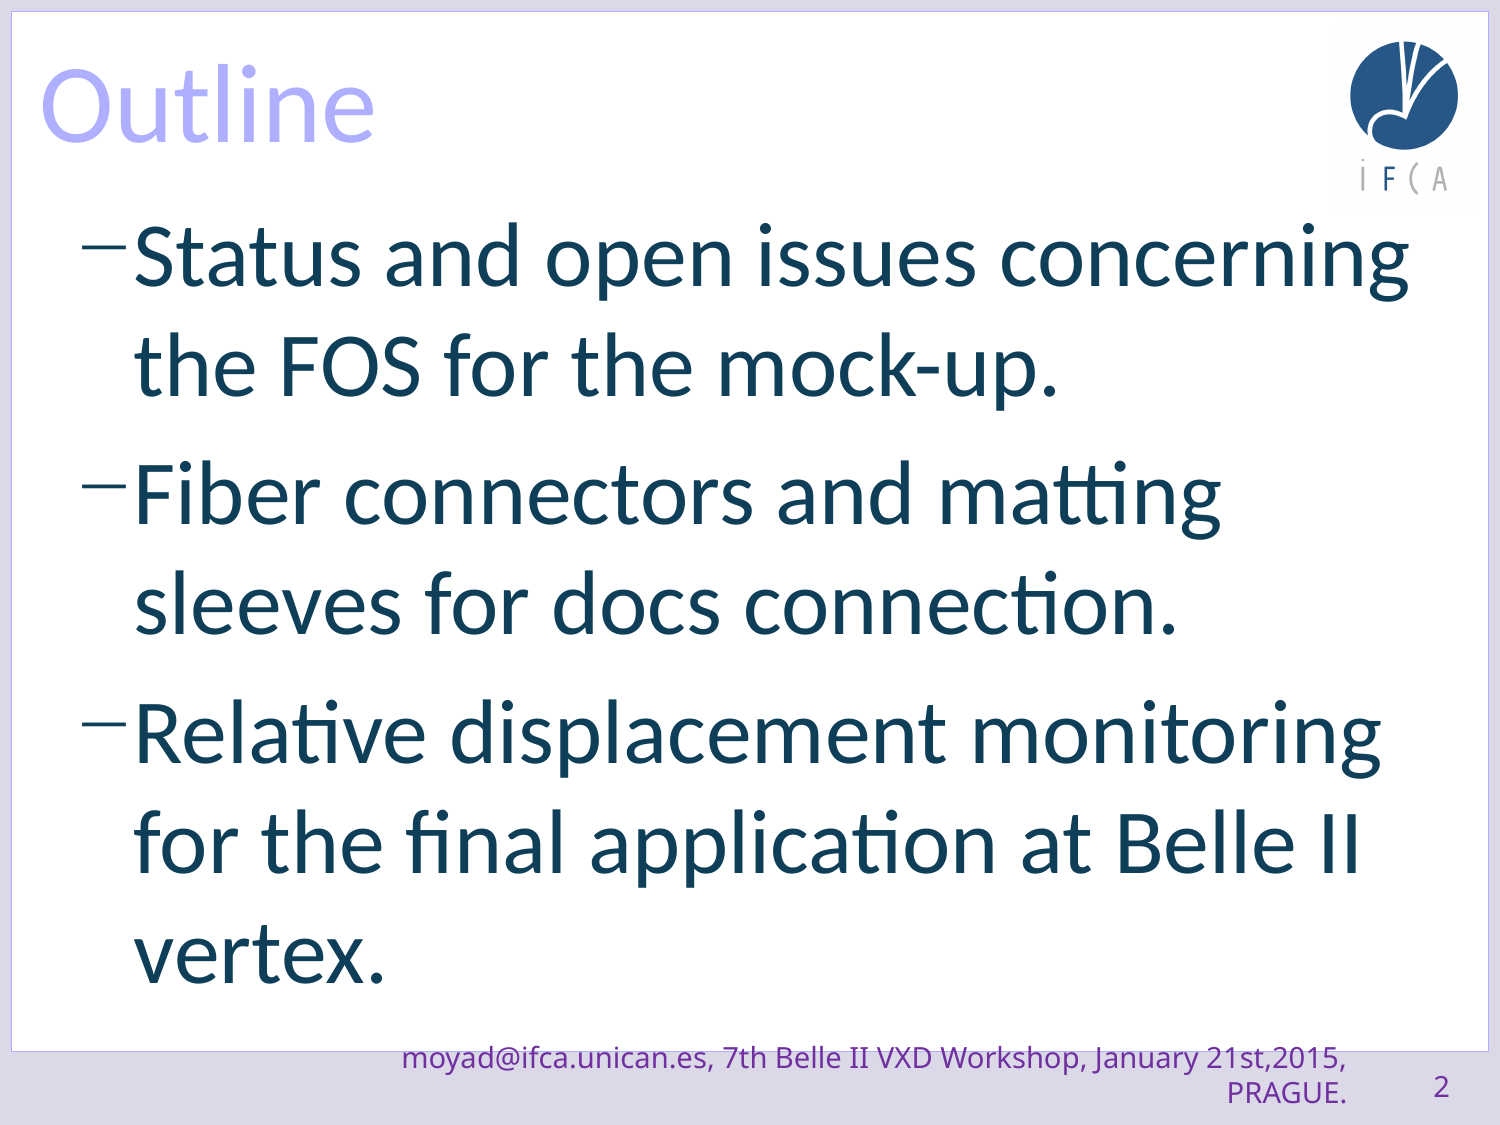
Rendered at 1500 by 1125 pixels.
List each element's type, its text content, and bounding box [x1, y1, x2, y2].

footer moyad@ifca.unican.es, 7th Belle II VXD Workshop, January 21st,2015, PRAGUE. [274, 1041, 1363, 1117]
title Outline [24, 22, 1188, 213]
picture [1333, 23, 1475, 187]
slide_number 2 [1397, 1039, 1486, 1116]
list Status and open issues concerning the FOS for the mock-up. Fiber connectors and matting sleeves for docs connection. Relative displacement monitoring for the final application at Belle II vertex. [62, 187, 1500, 1026]
